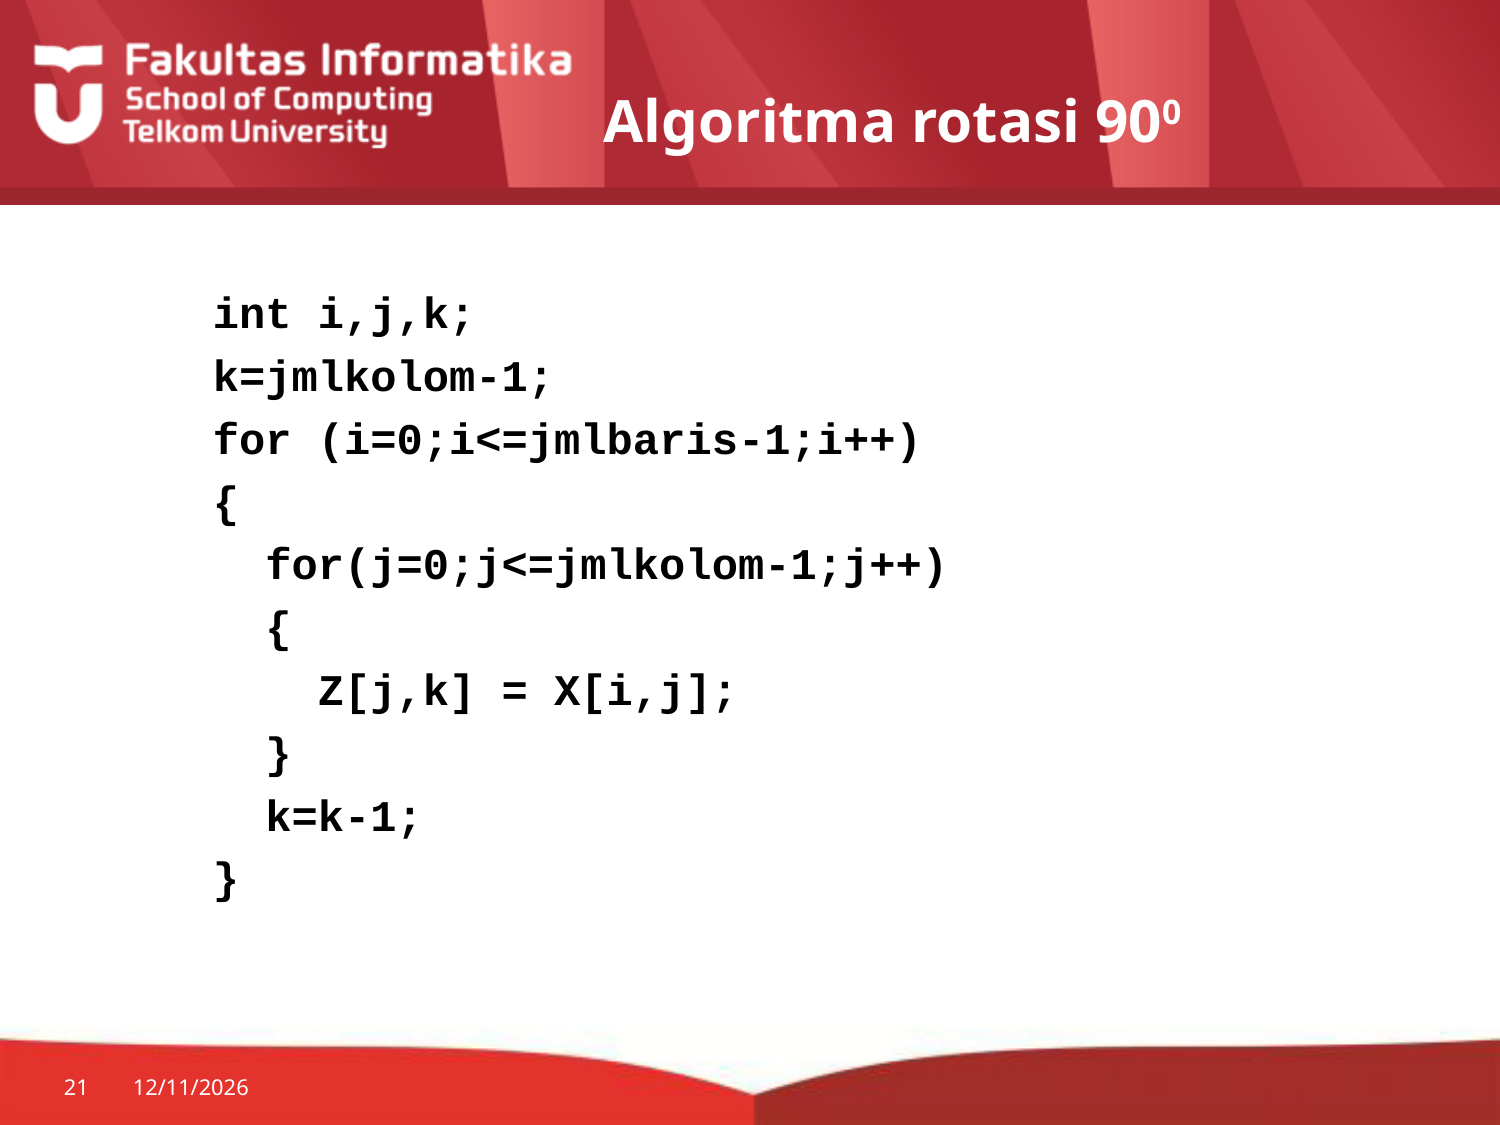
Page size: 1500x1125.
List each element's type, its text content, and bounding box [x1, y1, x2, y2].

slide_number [132, 1058, 403, 1119]
picture [0, 1024, 1500, 1125]
slide_number 21 [63, 1058, 123, 1119]
picture [0, 0, 1500, 205]
title Algoritma rotasi 900 [588, 37, 1438, 200]
list int i,j,k; k=jmlkolom-1; for (i=0;i<=jmlbaris-1;i++) { for(j=0;j<=jmlkolom-1;j++) { Z[j,k] = X[i,j]; } k=k-1; } [197, 287, 1406, 988]
